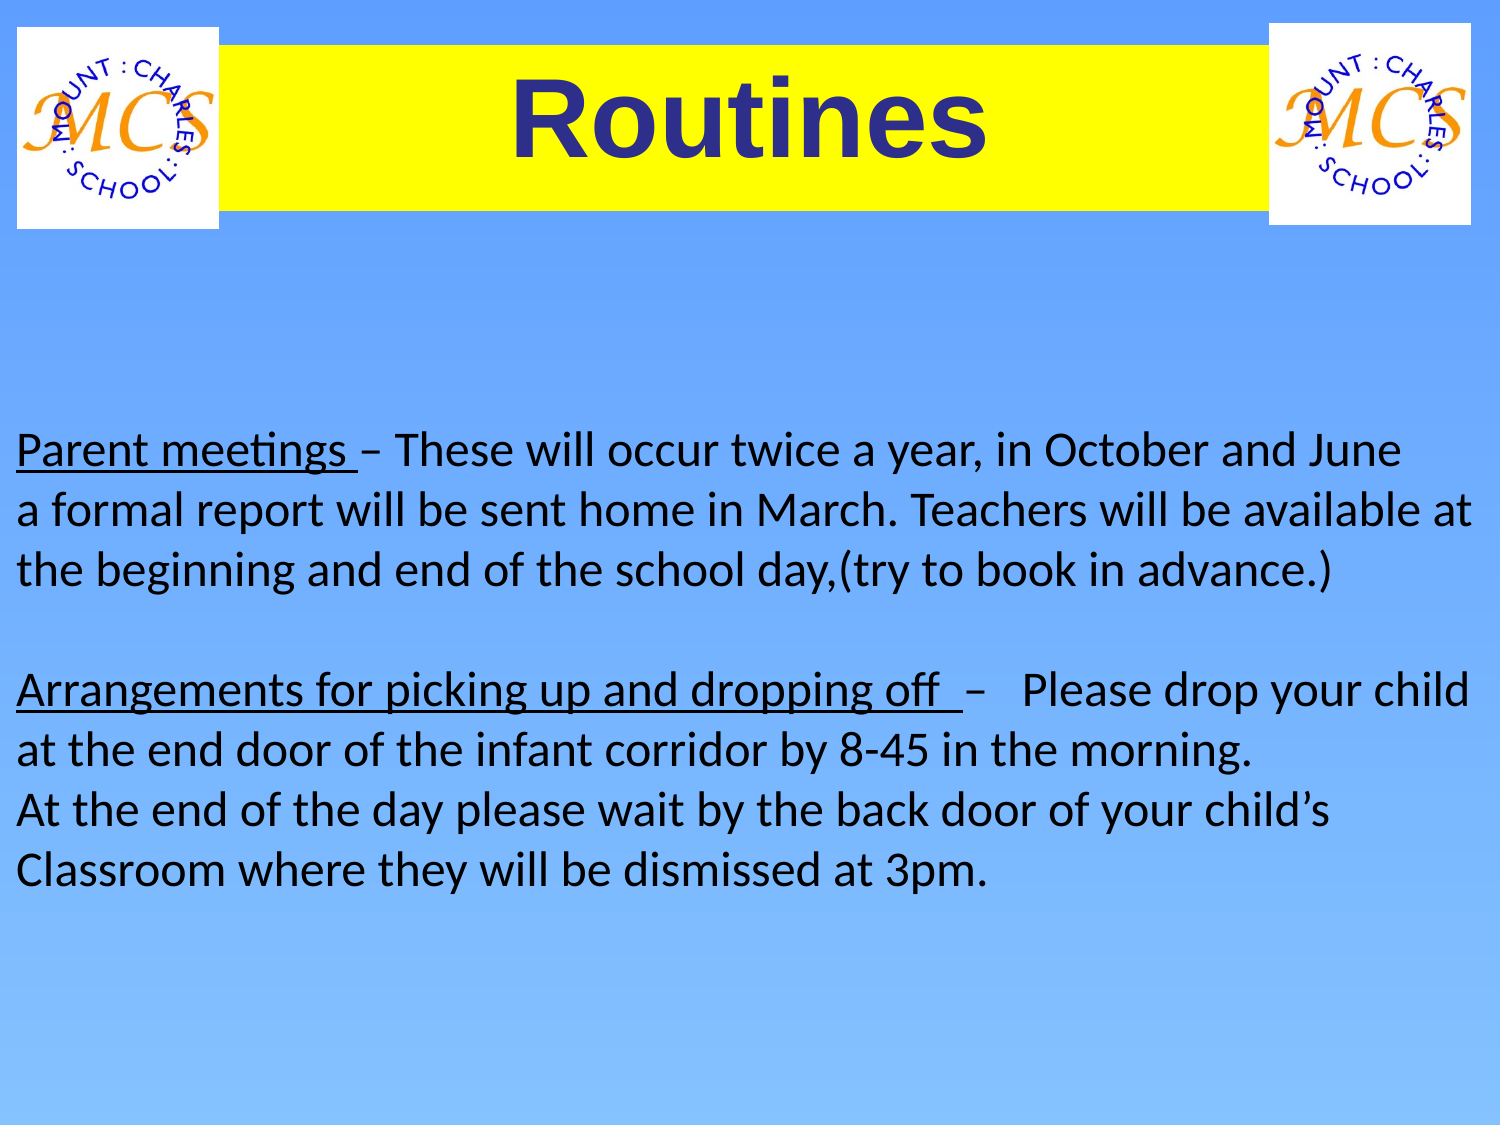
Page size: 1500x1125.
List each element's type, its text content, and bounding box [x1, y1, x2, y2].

picture [1269, 23, 1471, 225]
text_box Parent meetings – These will occur twice a year, in October and June a formal report will be sent home in March. Teachers will be available at the beginning and end of the school day,(try to book in advance.) Arrangements for picking up and dropping off – Please drop your child at the end door of the infant corridor by 8-45 in the morning. At the end of the day please wait by the back door of your child’s Classroom where they will be dismissed at 3pm. [8, 408, 1500, 941]
picture [17, 27, 219, 229]
title Routines [219, 44, 1269, 212]
